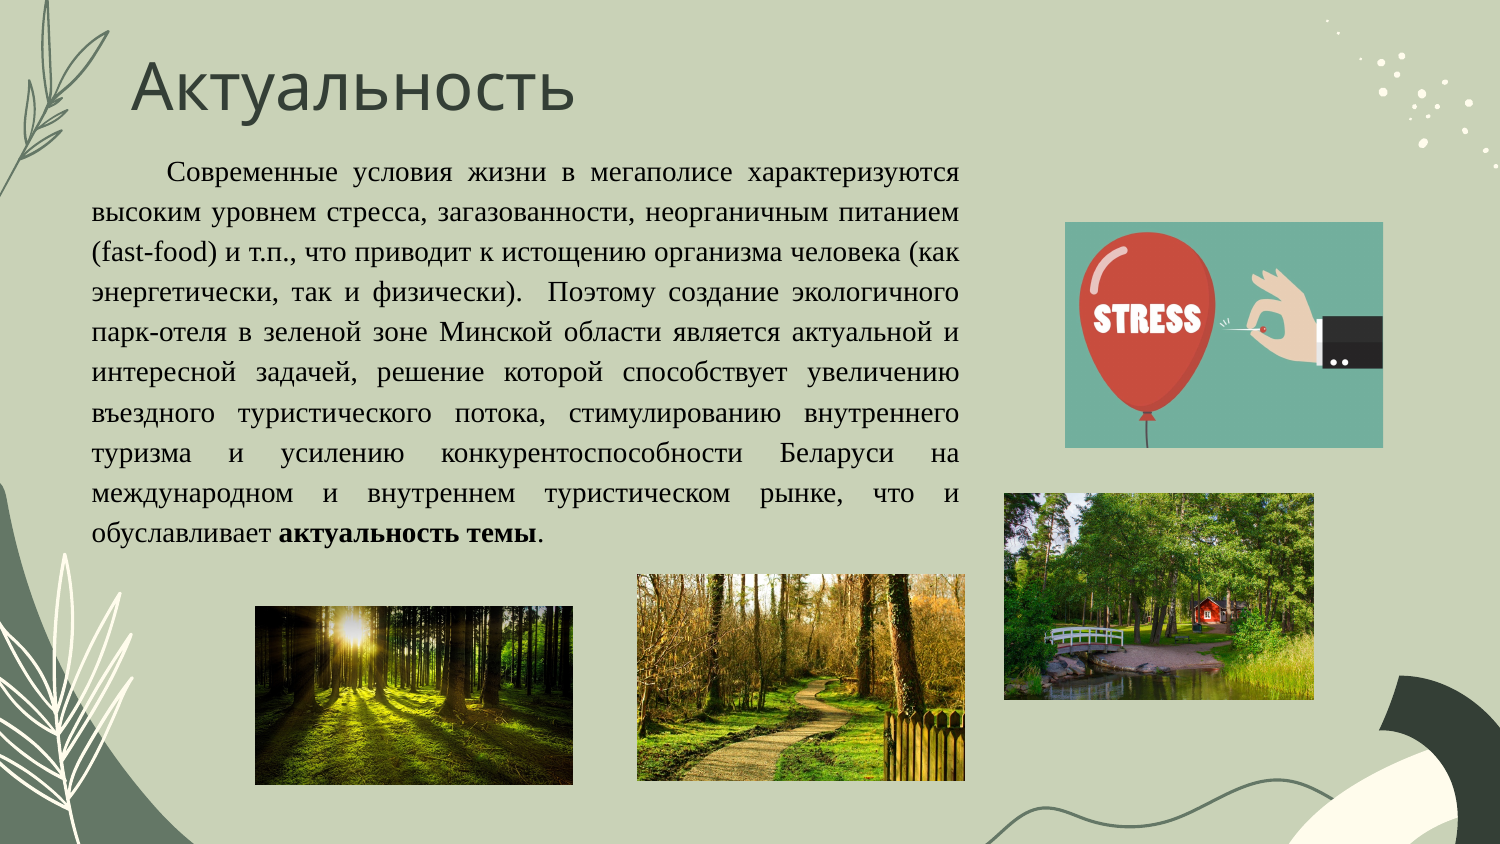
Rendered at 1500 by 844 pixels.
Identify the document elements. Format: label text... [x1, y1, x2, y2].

picture [255, 605, 573, 785]
picture [1064, 222, 1384, 448]
text_box Современные условия жизни в мегаполисе характеризуются высоким уровнем стресса, загазованности, неорганичным питанием (fast-food) и т.п., что приводит к истощению организма человека (как энергетически, так и физически). Поэтому создание экологичного парк-отеля в зеленой зоне Минской области является актуальной и интересной задачей, решение которой способствует увеличению въездного туристического потока, стимулированию внутреннего туризма и усилению конкурентоспособности Беларуси на международном и внутреннем туристическом рынке, что и обуславливает актуальность темы. [76, 139, 976, 556]
title Актуальность [116, 28, 1384, 123]
picture [1004, 493, 1315, 700]
picture [636, 574, 965, 781]
